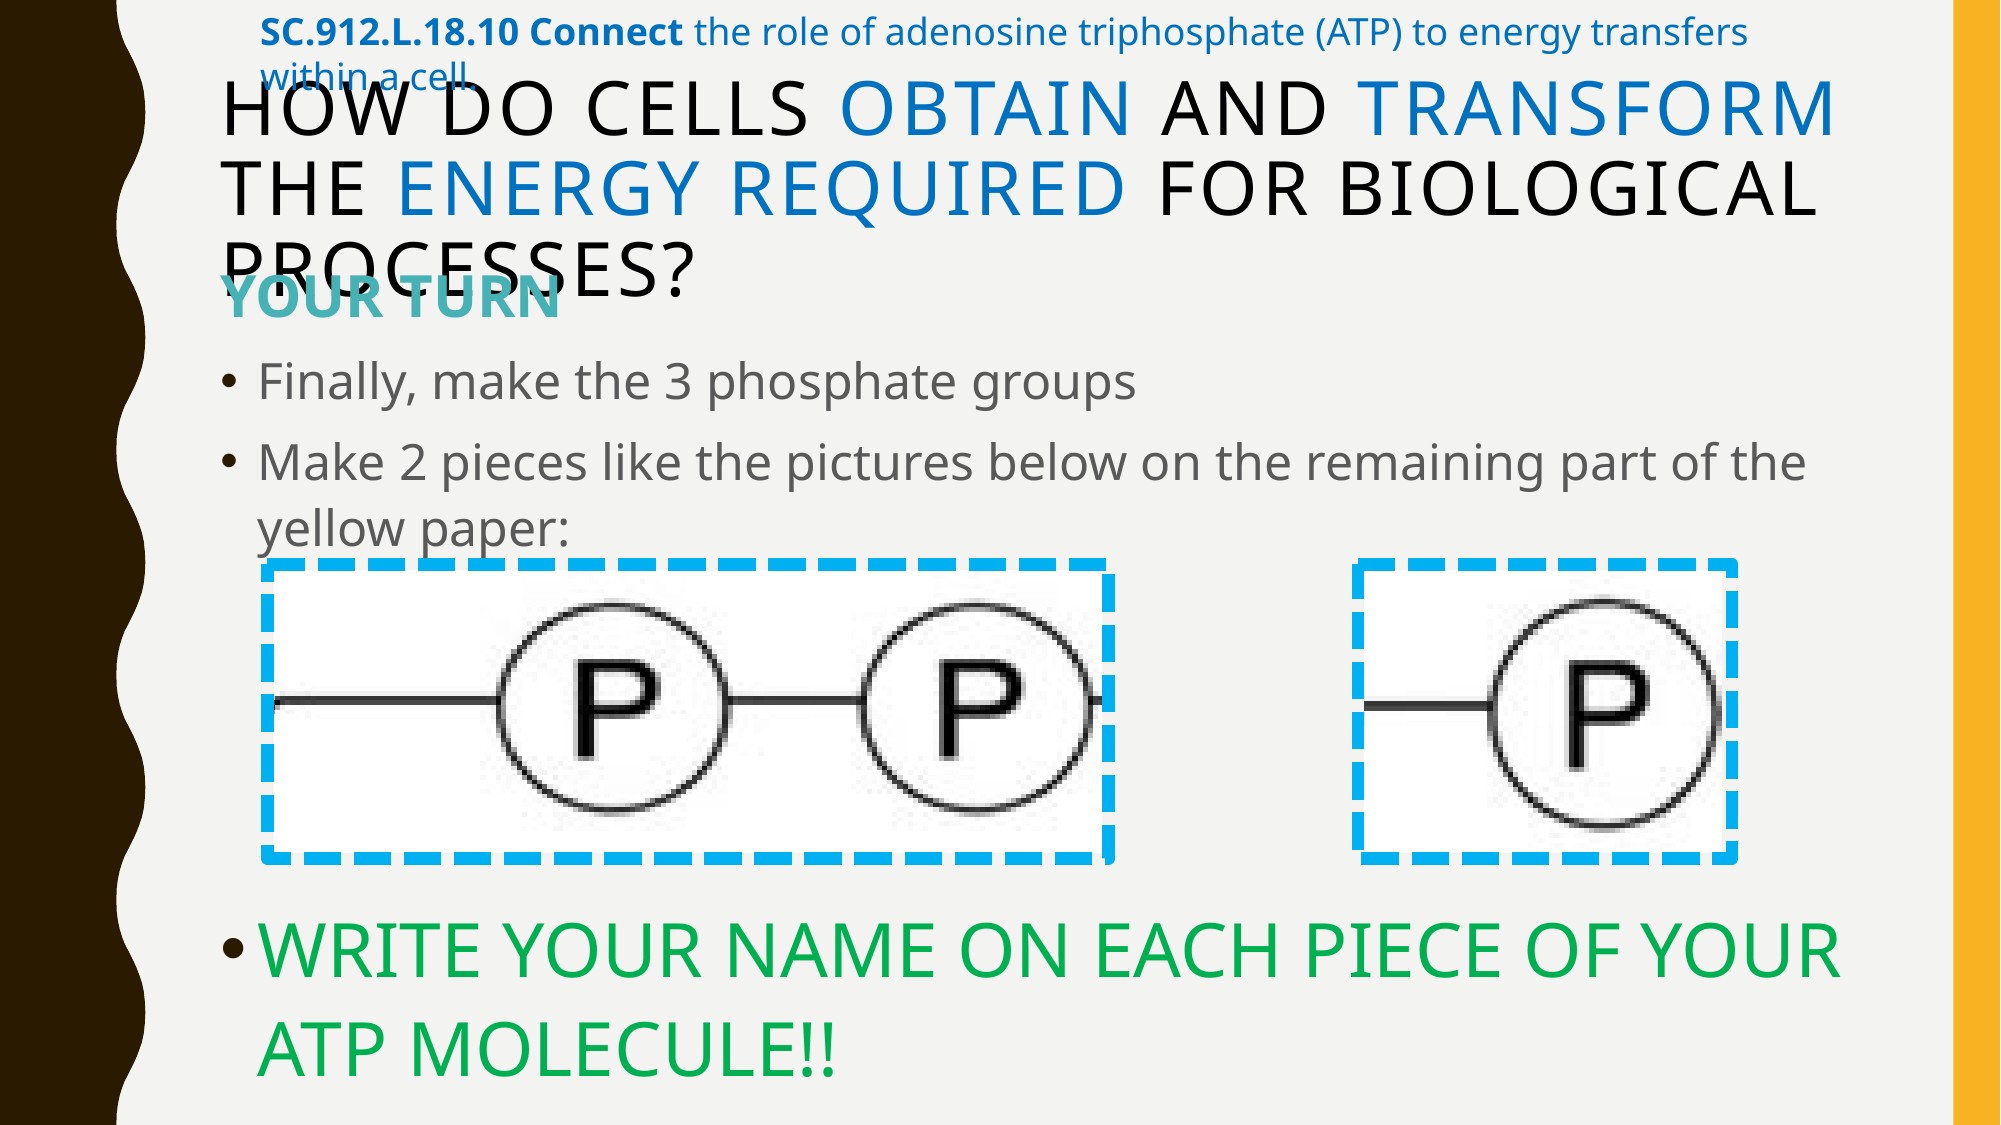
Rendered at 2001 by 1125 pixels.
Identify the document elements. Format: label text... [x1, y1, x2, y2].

title How do cells obtain and transform the energy required for biological processes? [205, 62, 1875, 244]
list YOUR TURN Finally, make the 3 phosphate groups Make 2 pieces like the pictures below on the remaining part of the yellow paper: WRITE YOUR NAME ON EACH PIECE OF YOUR ATP MOLECULE!! [205, 244, 1875, 1031]
text_box SC.912.L.18.10 Connect the role of adenosine triphosphate (ATP) to energy transfers within a cell. [245, 0, 1835, 106]
picture [1364, 570, 1726, 853]
picture [273, 570, 1103, 853]
